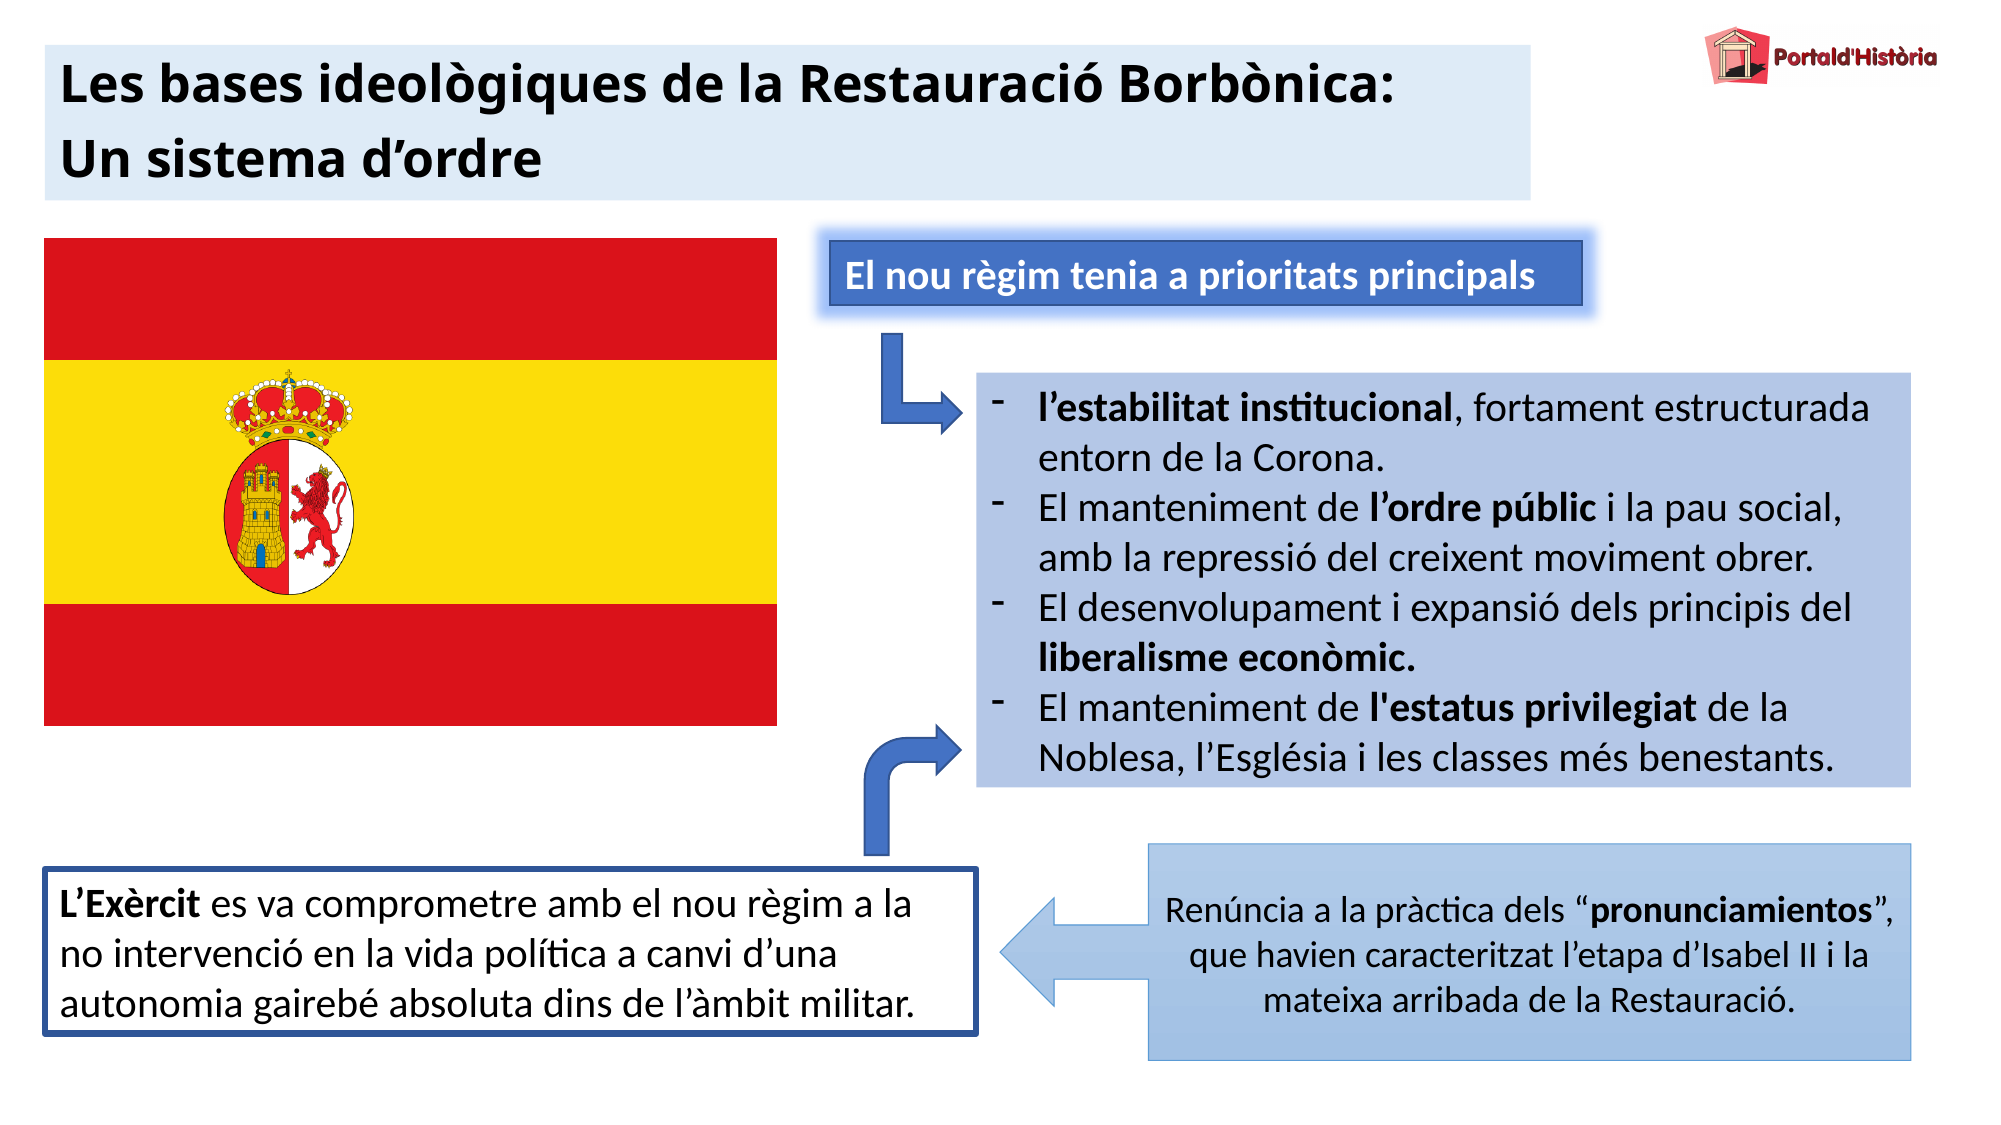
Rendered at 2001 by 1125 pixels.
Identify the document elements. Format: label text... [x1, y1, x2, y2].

text_box L’Exèrcit es va comprometre amb el nou règim a la no intervenció en la vida política a canvi d’una autonomia gairebé absoluta dins de l’àmbit militar. [44, 868, 977, 1034]
text_box Renúncia a la pràctica dels “pronunciamientos”, que havien caracteritzat l’etapa d’Isabel II i la mateixa arribada de la Restauració. [999, 843, 1912, 1061]
text_box [863, 723, 963, 857]
text_box Les bases ideològiques de la Restauració Borbònica: Un sistema d’ordre [44, 44, 1531, 201]
picture [44, 238, 777, 726]
picture [1702, 24, 1940, 87]
text_box [881, 332, 964, 436]
text_box El nou règim tenia a prioritats principals [829, 240, 1583, 306]
text_box l’estabilitat institucional, fortament estructurada entorn de la Corona. El manteniment de l’ordre públic i la pau social, amb la repressió del creixent moviment obrer. El desenvolupament i expansió dels principis del liberalisme econòmic. El manteniment de l'estatus privilegiat de la Noblesa, l’Església i les classes més benestants. [976, 372, 1911, 788]
